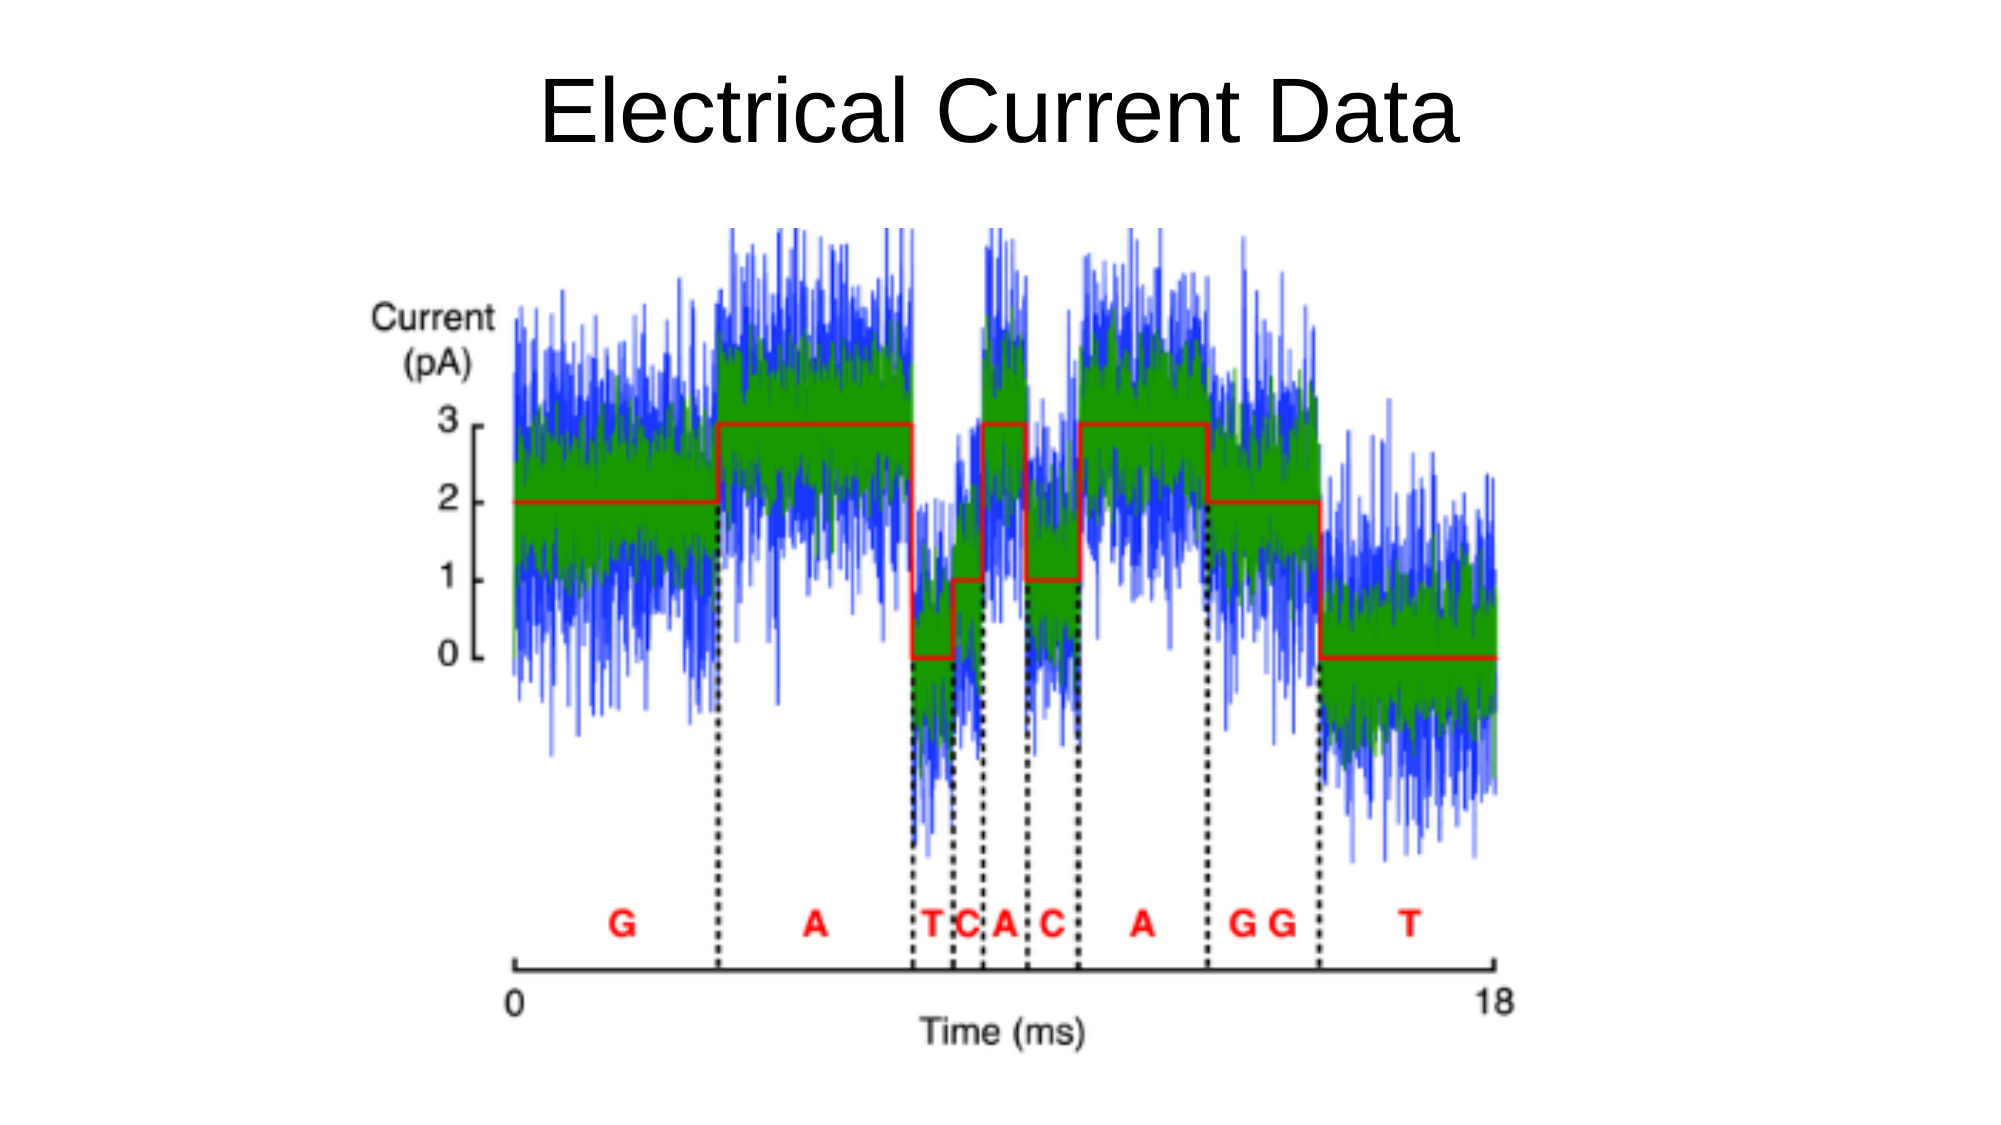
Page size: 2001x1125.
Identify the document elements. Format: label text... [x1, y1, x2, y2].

picture [331, 228, 1669, 1060]
title Electrical Current Data [0, 46, 2000, 180]
